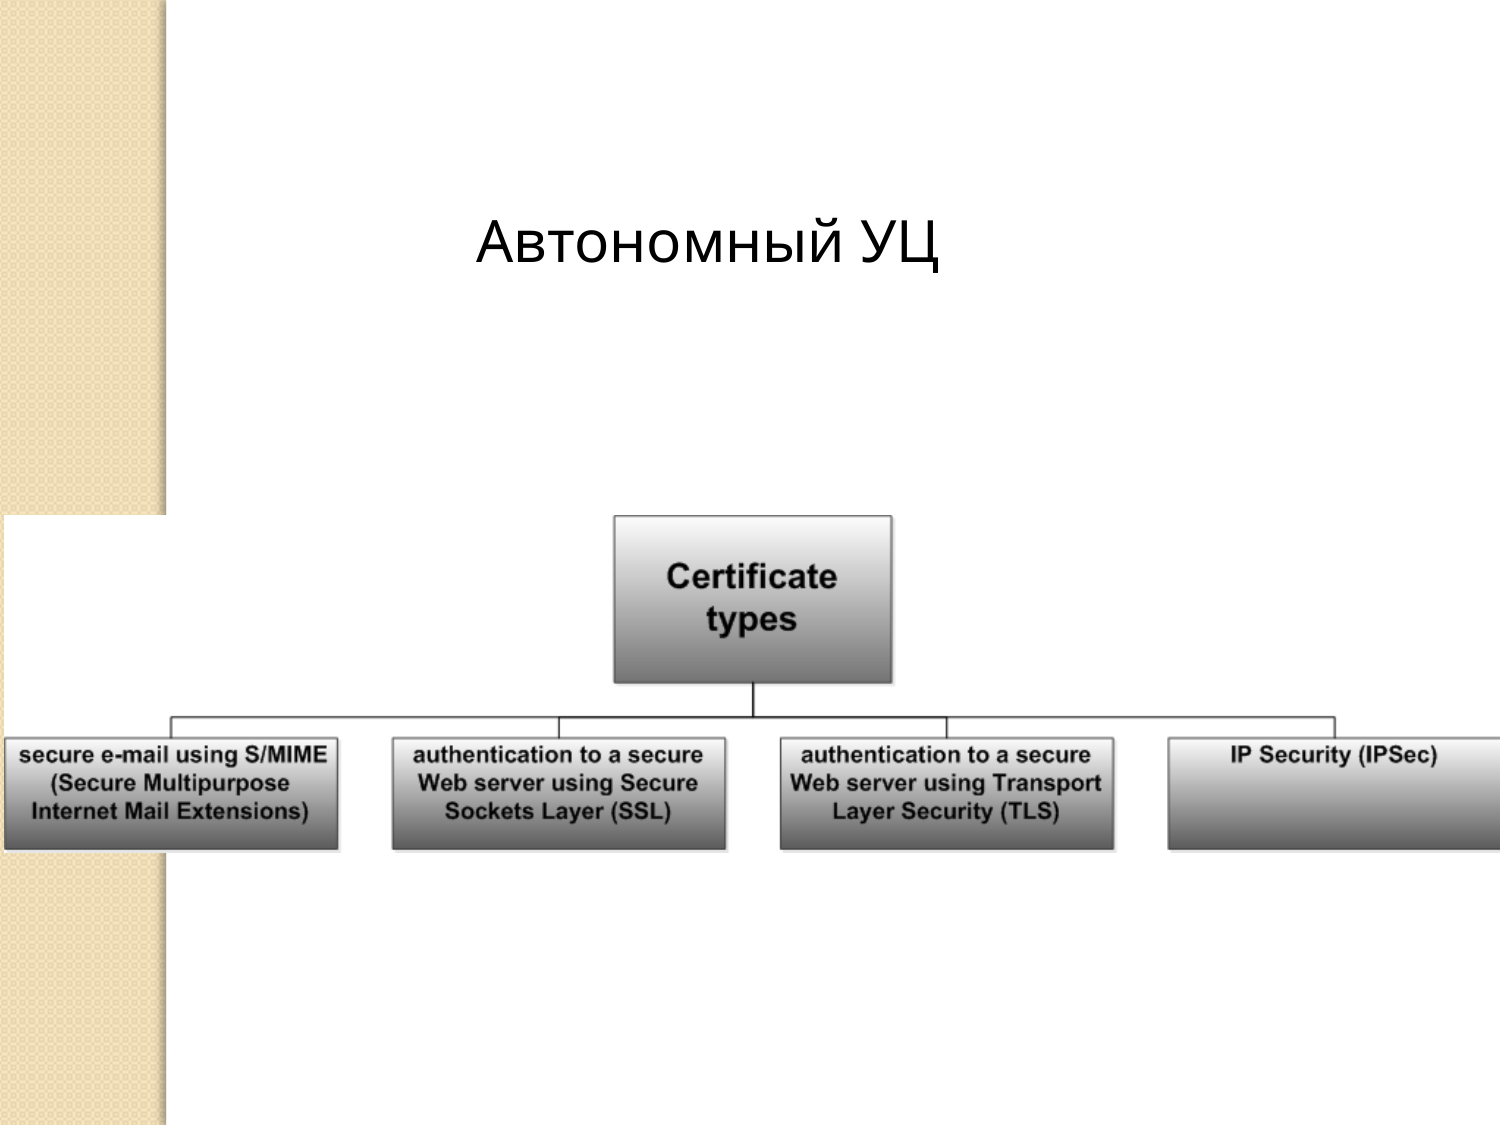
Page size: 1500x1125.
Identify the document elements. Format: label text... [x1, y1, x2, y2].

picture [4, 514, 1500, 853]
text_box Автономный УЦ [135, 196, 1282, 281]
